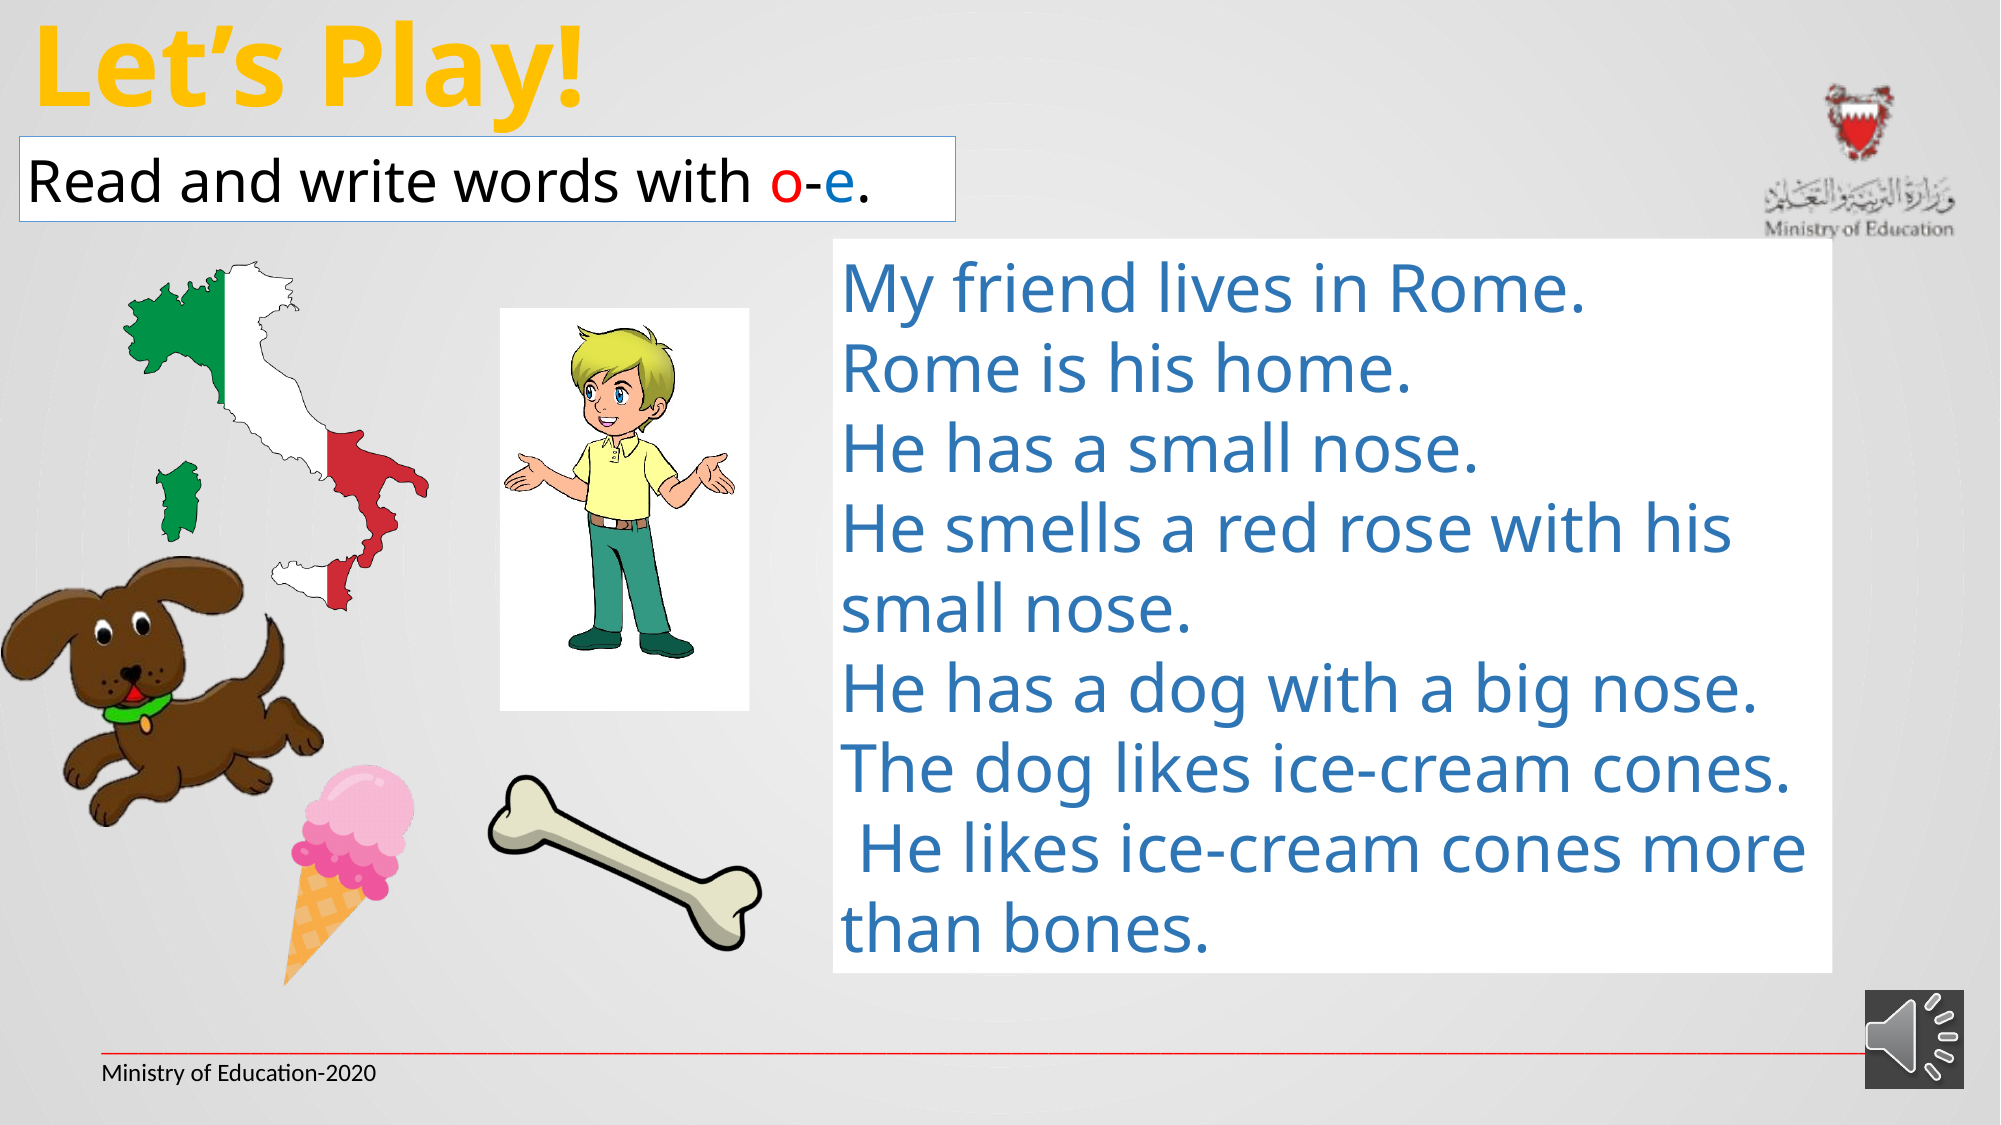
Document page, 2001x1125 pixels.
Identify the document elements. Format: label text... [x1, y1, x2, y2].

picture [472, 722, 781, 1003]
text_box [1, 556, 324, 828]
picture [123, 258, 430, 614]
picture [1864, 989, 1965, 1090]
picture [499, 307, 750, 712]
text_box Let’s Play! [22, 0, 624, 137]
text_box _________________________________________________________________________________________________________________________________________________ Ministry of Education-2020 [86, 1019, 1942, 1104]
text_box Read and write words with o-e. [19, 136, 956, 222]
text_box My friend lives in Rome. Rome is his home. He has a small nose. He smells a red rose with his small nose. He has a dog with a big nose. The dog likes ice-cream cones. He likes ice-cream cones more than bones. [832, 238, 1833, 974]
picture [229, 744, 439, 1010]
picture [1728, 61, 1997, 270]
